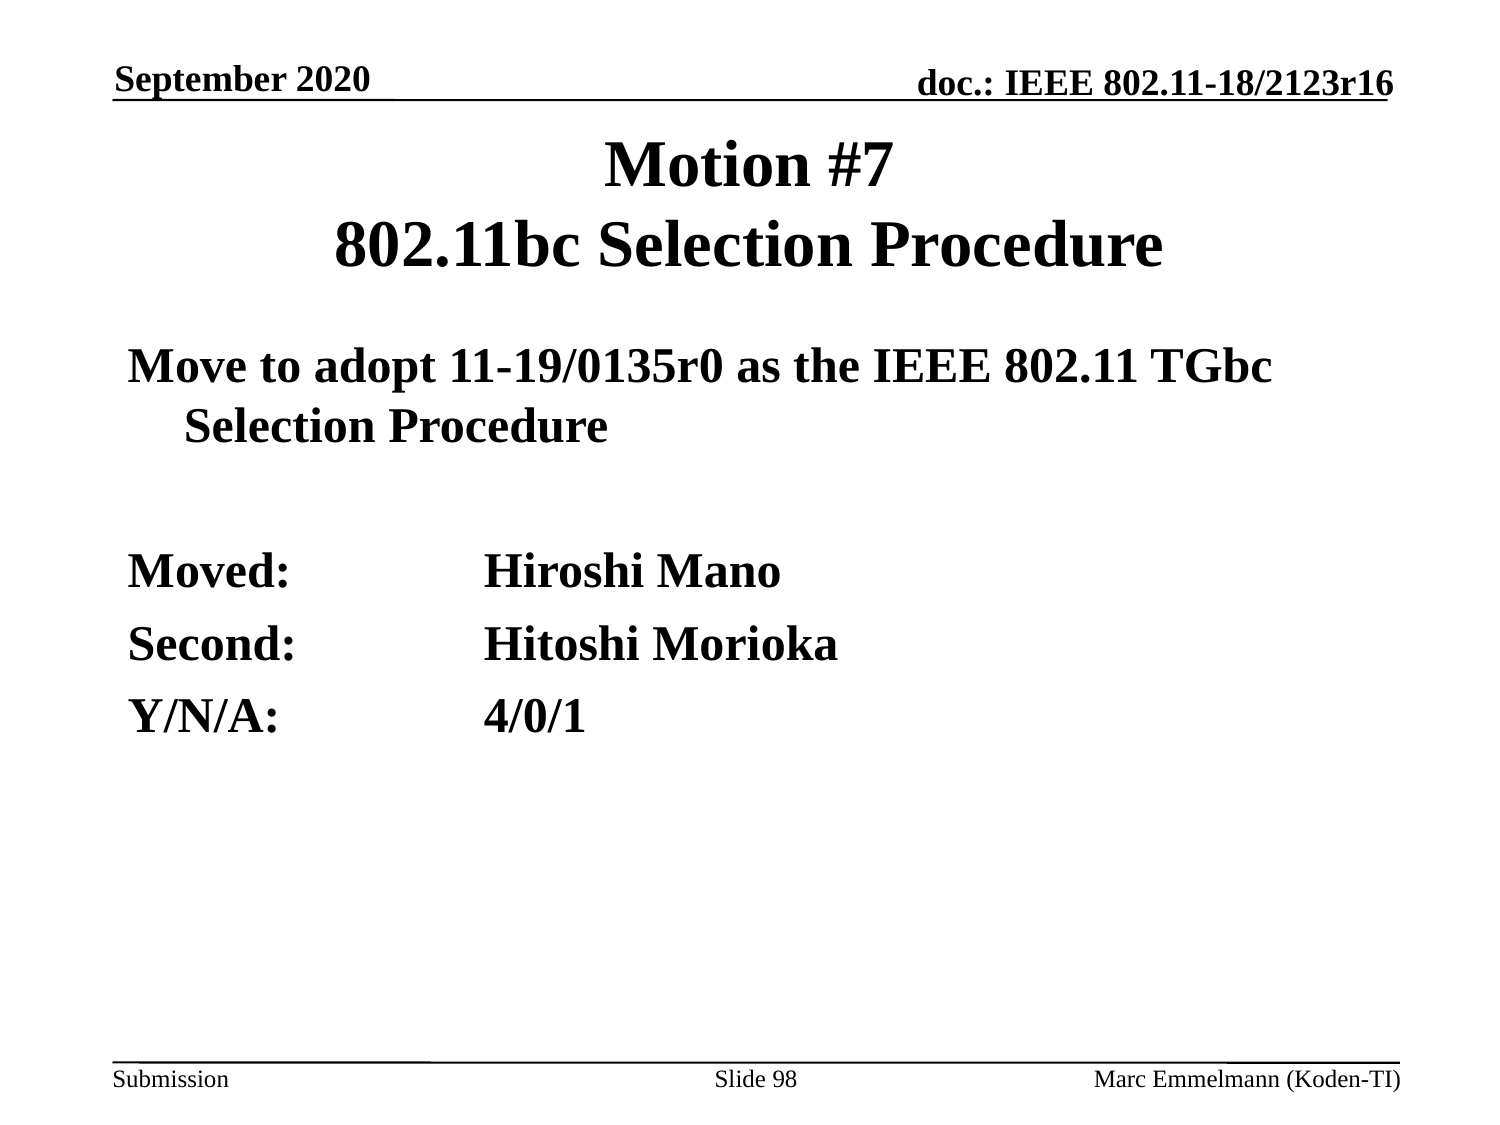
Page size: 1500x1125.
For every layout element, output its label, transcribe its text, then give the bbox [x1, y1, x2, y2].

list Move to adopt 11-19/0135r0 as the IEEE 802.11 TGbc Selection Procedure Moved: Hiroshi Mano Second: Hitoshi Morioka Y/N/A: 4/0/1 [112, 324, 1388, 1000]
footer Marc Emmelmann (Koden-TI) [878, 1061, 1402, 1093]
slide_number Slide 98 [712, 1061, 800, 1123]
title Motion #7 802.11bc Selection Procedure [112, 112, 1388, 288]
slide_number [114, 54, 423, 100]
